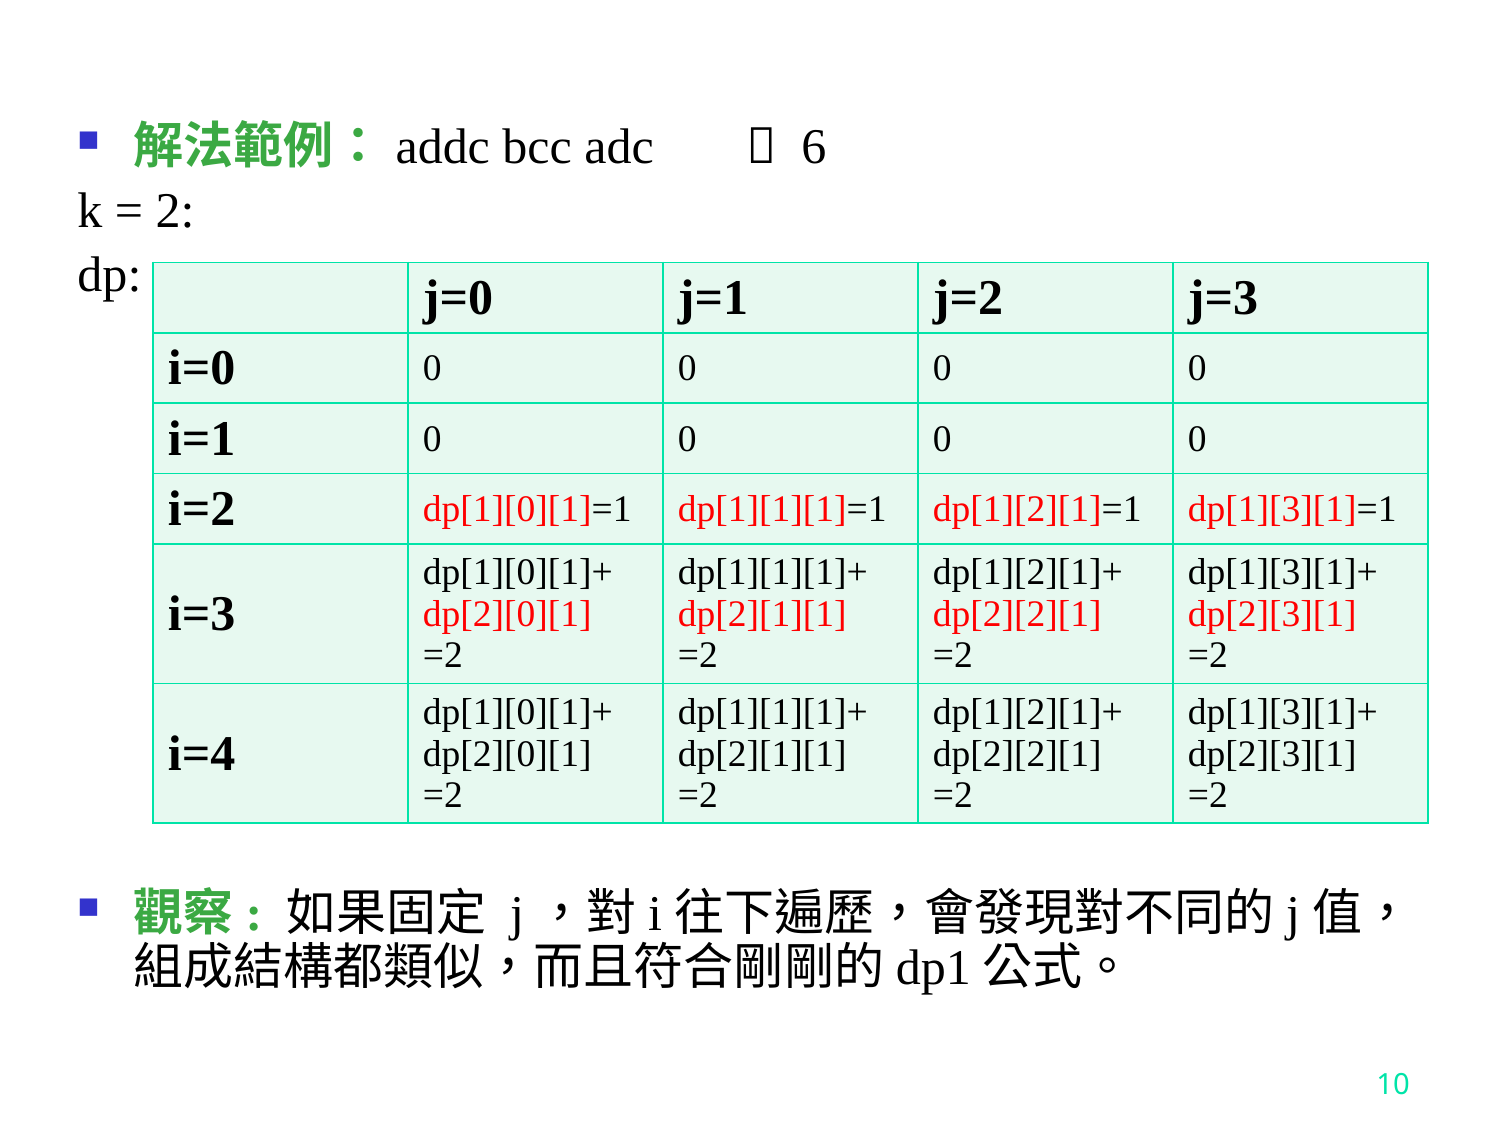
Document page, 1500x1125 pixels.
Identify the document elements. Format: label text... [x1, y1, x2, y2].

table_cell 0 [1174, 404, 1427, 473]
table_cell dp[1][0][1]+ dp[2][0][1] =2 [409, 684, 662, 822]
table_cell dp[1][0][1]+ dp[2][0][1] =2 [409, 545, 662, 683]
slide_number 10 [1112, 1037, 1426, 1113]
table_cell i=0 [154, 334, 407, 402]
table_cell 0 [664, 334, 917, 402]
table_header j=2 [919, 263, 1172, 332]
table_cell dp[1][1][1]+ dp[2][1][1] =2 [664, 545, 917, 683]
table_cell 0 [409, 404, 662, 473]
table_cell dp[1][2][1]+ dp[2][2][1] =2 [919, 684, 1172, 822]
table_cell 0 [664, 404, 917, 473]
table_cell 0 [1174, 334, 1427, 402]
table_cell dp[1][3][1]=1 [1174, 474, 1427, 543]
table_cell i=3 [154, 545, 407, 683]
table_cell 0 [919, 334, 1172, 402]
table_header [154, 263, 407, 332]
table_cell dp[1][1][1]=1 [664, 474, 917, 543]
table_cell dp[1][0][1]=1 [409, 474, 662, 543]
table_header j=1 [664, 263, 917, 332]
table_header j=3 [1174, 263, 1427, 332]
table_cell dp[1][3][1]+ dp[2][3][1] =2 [1174, 545, 1427, 683]
table_header j=0 [409, 263, 662, 332]
table_cell i=1 [154, 404, 407, 473]
table_cell 0 [409, 334, 662, 402]
table_cell dp[1][2][1]+ dp[2][2][1] =2 [919, 545, 1172, 683]
table_cell dp[1][1][1]+ dp[2][1][1] =2 [664, 684, 917, 822]
table_cell dp[1][2][1]=1 [919, 474, 1172, 543]
list 解法範例：addc bcc adc  6 k = 2: dp: 觀察: 如果固定 j，對i往下遍歷，會發現對不同的j值，組成結構都類似，而且符合剛剛的dp1公式。 [62, 112, 1388, 1035]
table_cell i=4 [154, 684, 407, 822]
table_cell dp[1][3][1]+ dp[2][3][1] =2 [1174, 684, 1427, 822]
table_cell 0 [919, 404, 1172, 473]
table_cell i=2 [154, 474, 407, 543]
